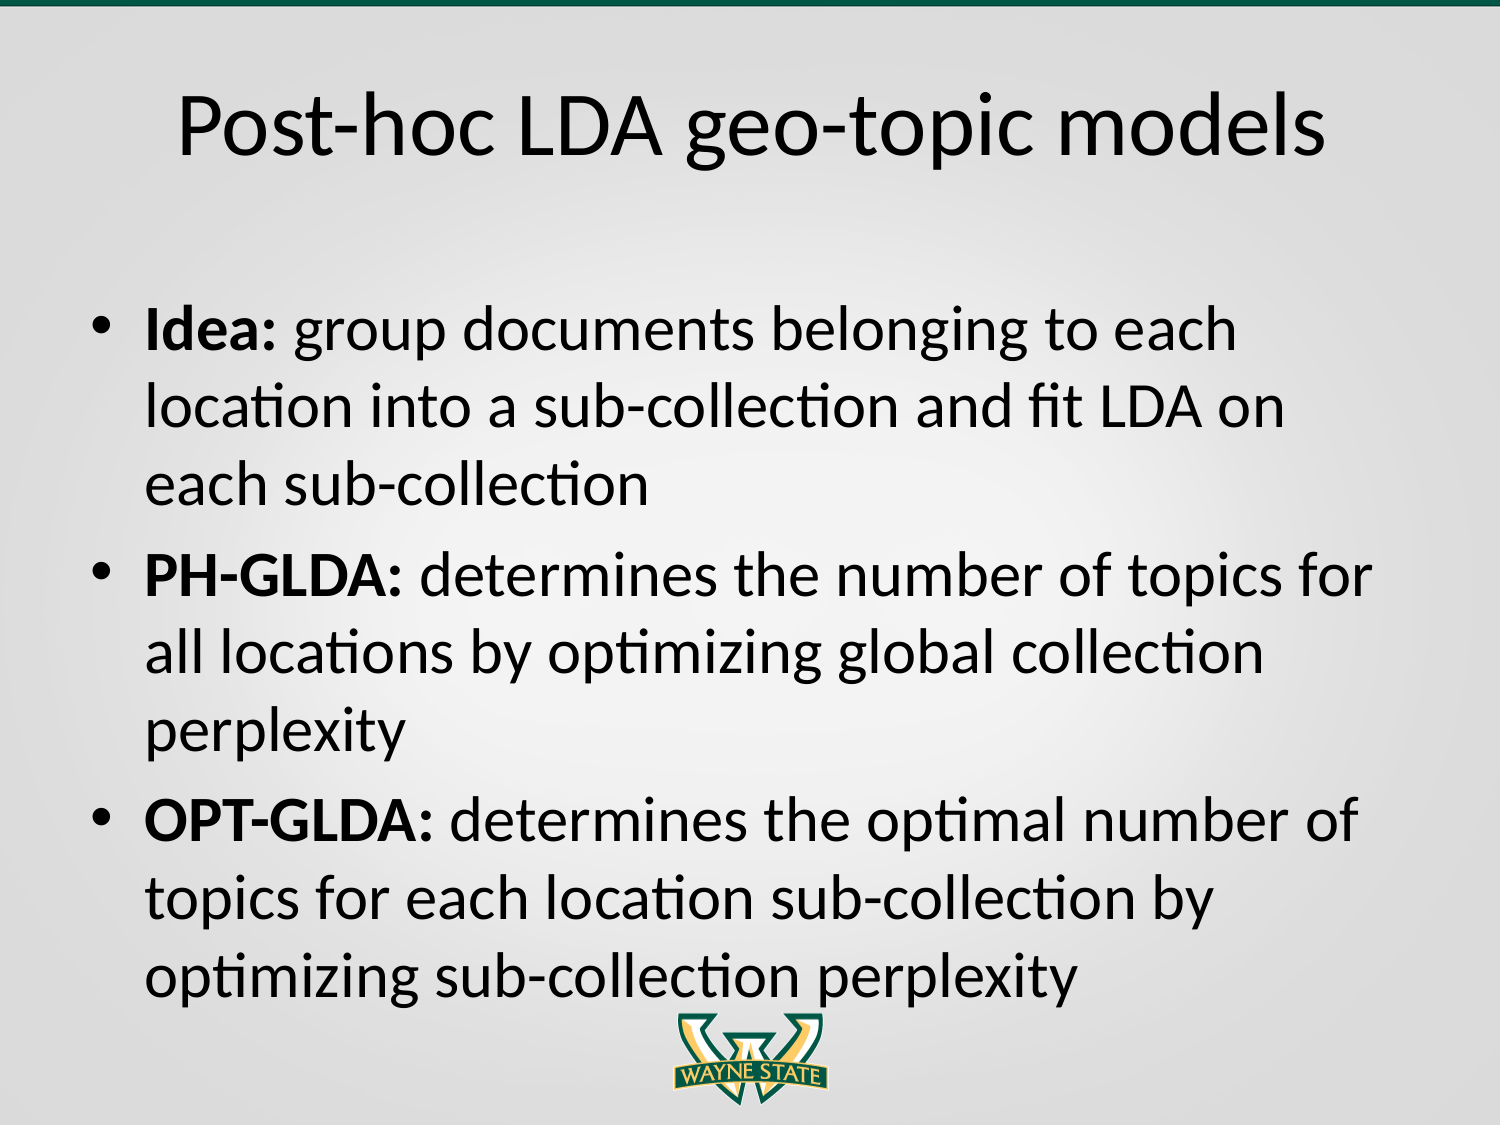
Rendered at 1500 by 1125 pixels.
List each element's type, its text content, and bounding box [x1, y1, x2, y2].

list Idea: group documents belonging to each location into a sub-collection and fit LDA on each sub-collection PH-GLDA: determines the number of topics for all locations by optimizing global collection perplexity OPT-GLDA: determines the optimal number of topics for each location sub-collection by optimizing sub-collection perplexity [75, 277, 1425, 1021]
picture [0, 0, 1500, 1125]
title Post-hoc LDA geo-topic models [77, 24, 1428, 213]
